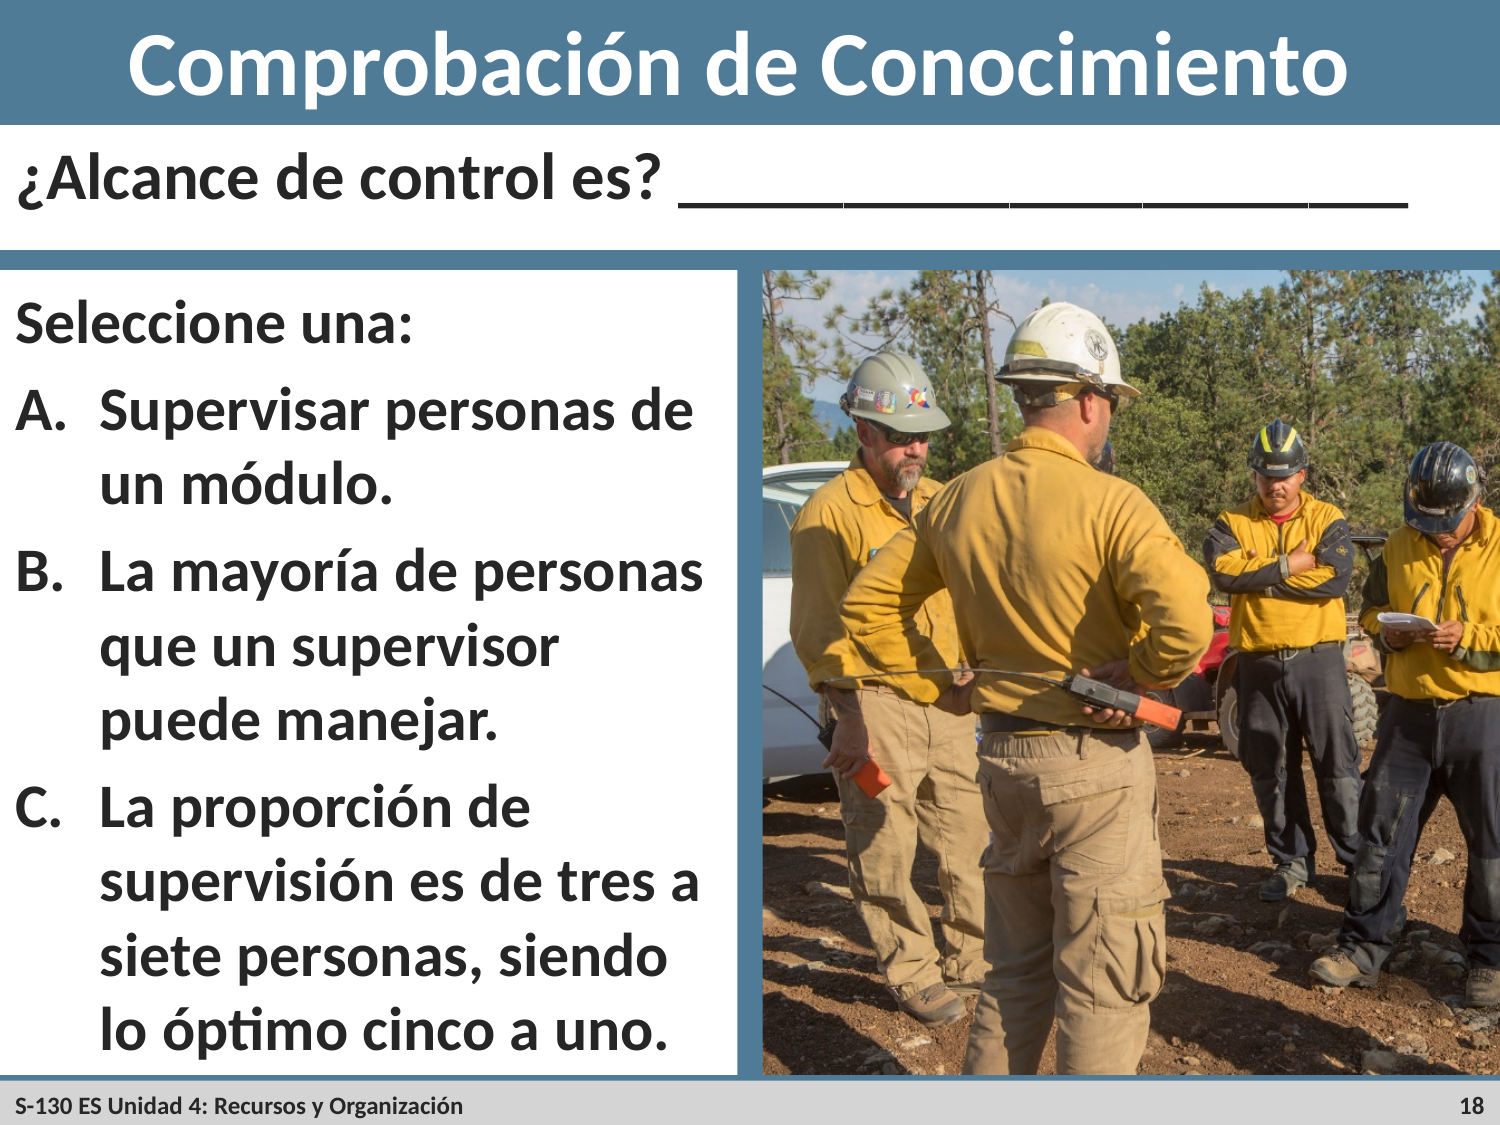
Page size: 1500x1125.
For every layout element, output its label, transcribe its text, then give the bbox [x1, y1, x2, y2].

list Seleccione una: Supervisar personas de un módulo. La mayoría de personas que un supervisor puede manejar. La proporción de supervisión es de tres a siete personas, siendo lo óptimo cinco a uno. [0, 270, 738, 1075]
list ¿Alcance de control es? ______________________ [0, 125, 1500, 250]
title Comprobación de Conocimiento [75, 12, 1425, 105]
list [762, 269, 1500, 1076]
